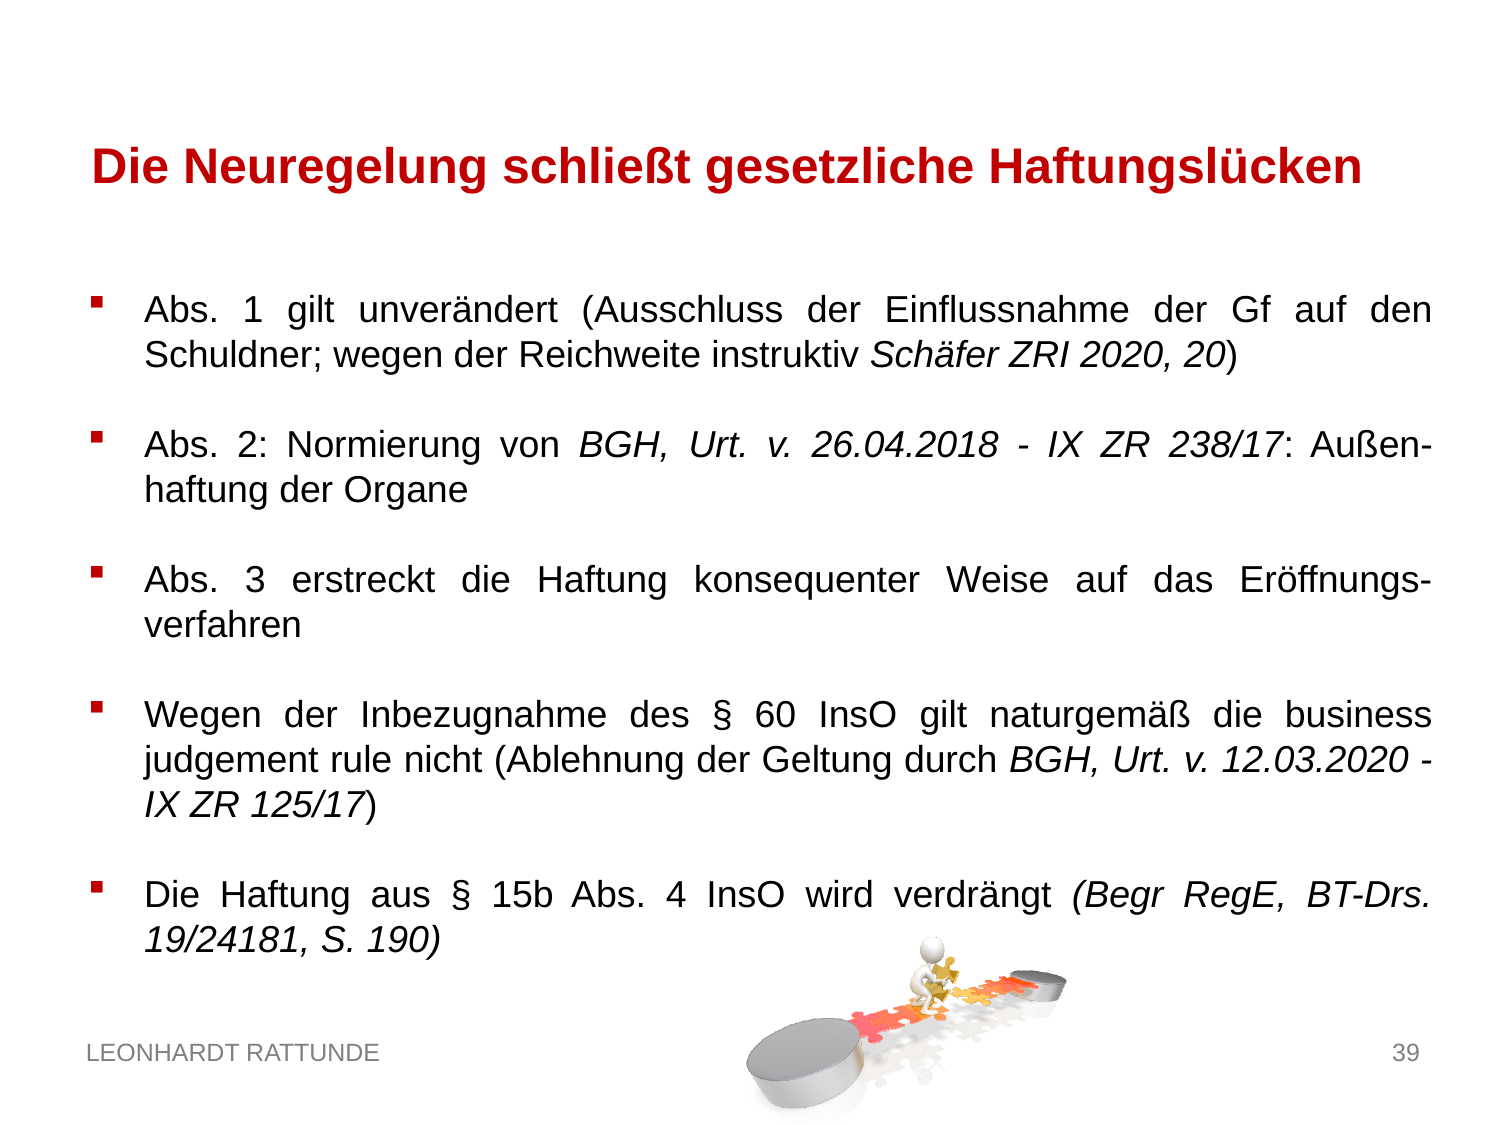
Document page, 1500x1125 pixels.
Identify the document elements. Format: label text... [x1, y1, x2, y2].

slide_number 39 [1349, 1012, 1436, 1091]
text_box Die Neuregelung schließt gesetzliche Haftungslücken [76, 126, 1451, 201]
text_box Abs. 1 gilt unverändert (Ausschluss der Einflussnahme der Gf auf den Schuldner; wegen der Reichweite instruktiv Schäfer ZRI 2020, 20) Abs. 2: Normierung von BGH, Urt. v. 26.04.2018 - IX ZR 238/17: Außen-haftung der Organe Abs. 3 erstreckt die Haftung konsequenter Weise auf das Eröffnungs-verfahren Wegen der Inbezugnahme des § 60 InsO gilt naturgemäß die business judgement rule nicht (Ablehnung der Geltung durch BGH, Urt. v. 12.03.2020 - IX ZR 125/17) Die Haftung aus § 15b Abs. 4 InsO wird verdrängt (Begr RegE, BT-Drs. 19/24181, S. 190) [73, 277, 1448, 968]
picture [737, 918, 1082, 1125]
